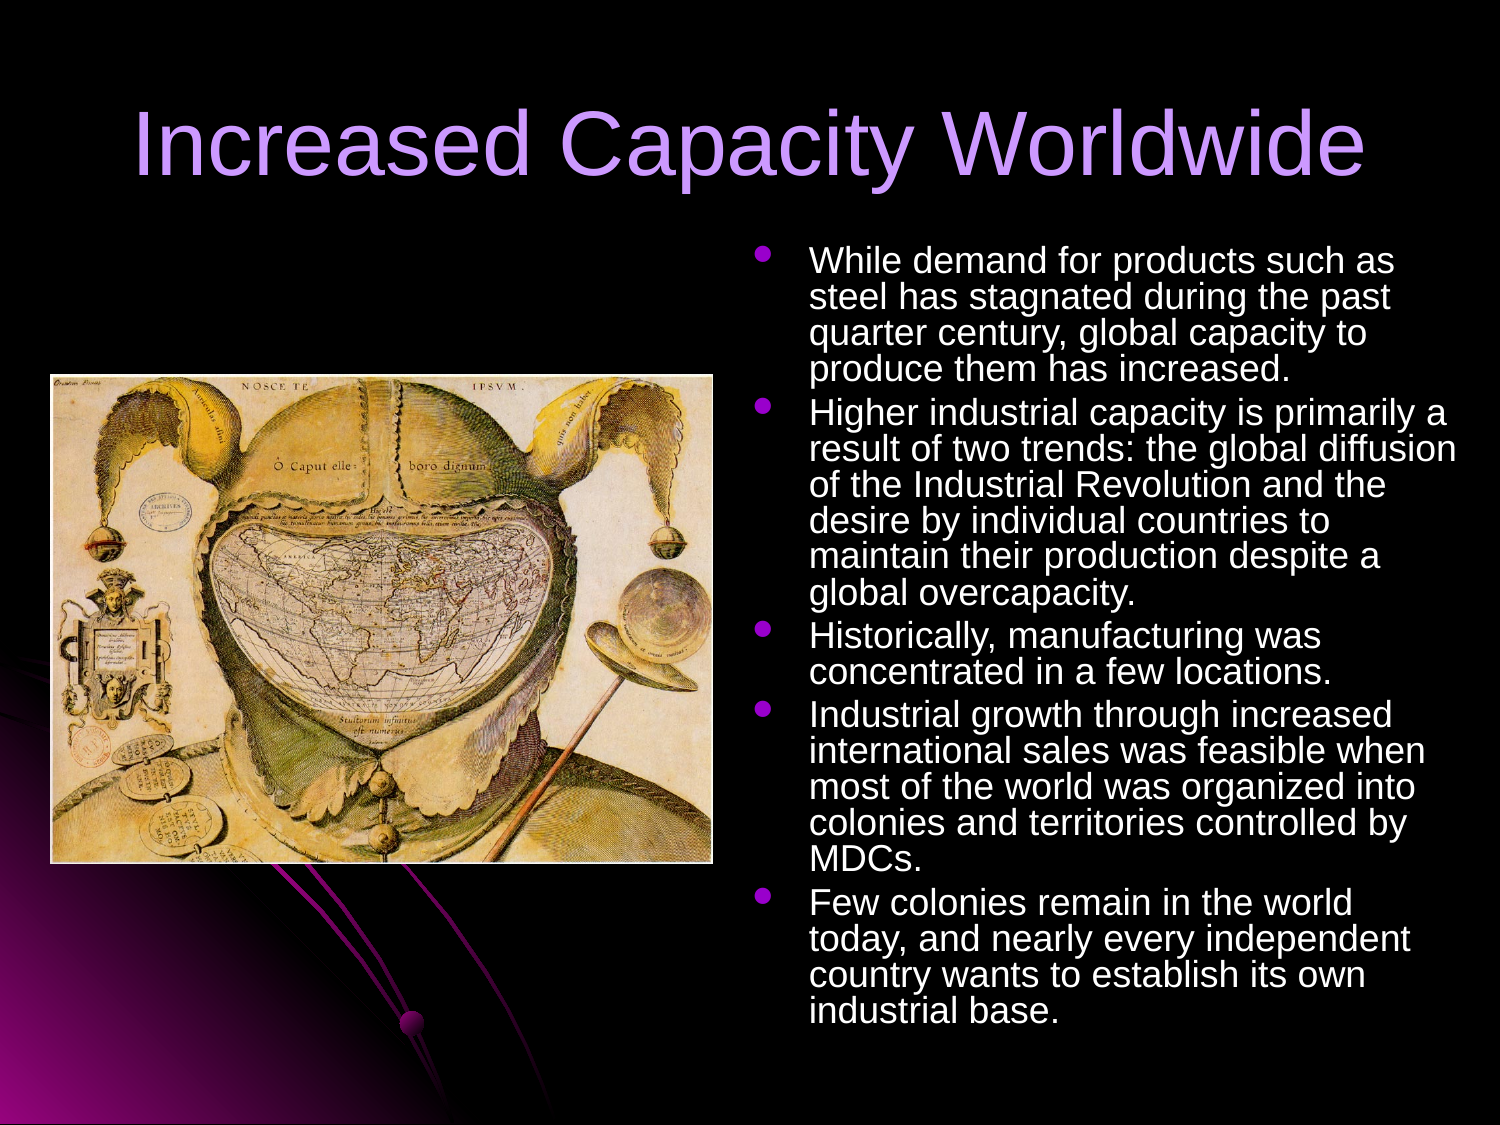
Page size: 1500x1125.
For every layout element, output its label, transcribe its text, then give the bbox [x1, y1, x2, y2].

title Increased Capacity Worldwide [75, 45, 1425, 233]
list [49, 374, 713, 865]
list While demand for products such as steel has stagnated during the past quarter century, global capacity to produce them has increased. Higher industrial capacity is primarily a result of two trends: the global diffusion of the Industrial Revolution and the desire by individual countries to maintain their production despite a global overcapacity. Historically, manufacturing was concentrated in a few locations. Industrial growth through increased international sales was feasible when most of the world was organized into colonies and territories controlled by MDCs. Few colonies remain in the world today, and nearly every independent country wants to establish its own industrial base. [737, 237, 1475, 1075]
